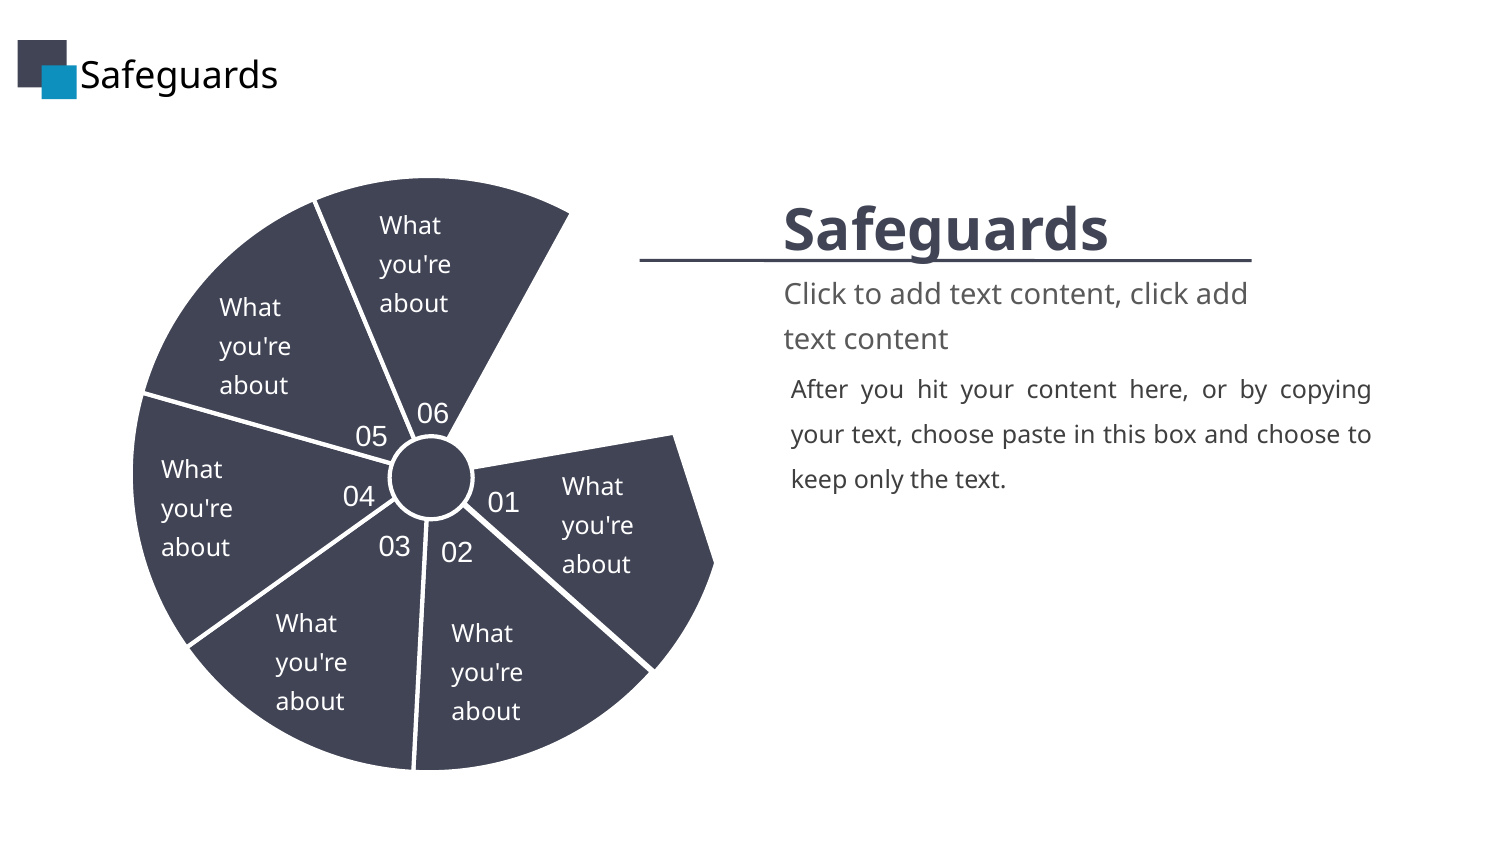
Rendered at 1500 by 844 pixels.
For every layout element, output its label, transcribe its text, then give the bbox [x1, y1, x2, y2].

text_box 05 [338, 399, 405, 460]
text_box [405, 437, 413, 444]
text_box [414, 529, 652, 773]
text_box [186, 596, 260, 720]
text_box [130, 392, 361, 648]
text_box [142, 278, 338, 449]
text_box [17, 40, 77, 100]
text_box Safeguards [769, 163, 1341, 270]
text_box 01 [470, 465, 538, 526]
text_box Safeguards [65, 43, 294, 104]
text_box [452, 505, 470, 515]
text_box [557, 454, 717, 673]
text_box What you're about [146, 437, 281, 569]
text_box What you're about [547, 453, 681, 586]
text_box [313, 175, 573, 405]
text_box 06 [399, 376, 467, 437]
text_box [464, 495, 470, 509]
text_box [206, 199, 397, 399]
text_box [393, 500, 402, 509]
text_box Click to add text content, click add text content [768, 257, 1306, 363]
text_box 04 [325, 459, 393, 521]
text_box 02 [424, 515, 491, 576]
text_box [264, 524, 424, 772]
text_box What you're about [436, 601, 573, 733]
text_box 03 [361, 509, 428, 570]
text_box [776, 350, 1389, 452]
text_box What you're about [364, 192, 507, 325]
text_box What you're about [204, 275, 343, 407]
text_box [556, 432, 681, 453]
text_box [393, 437, 471, 515]
text_box [487, 454, 547, 577]
text_box What you're about [260, 590, 403, 723]
